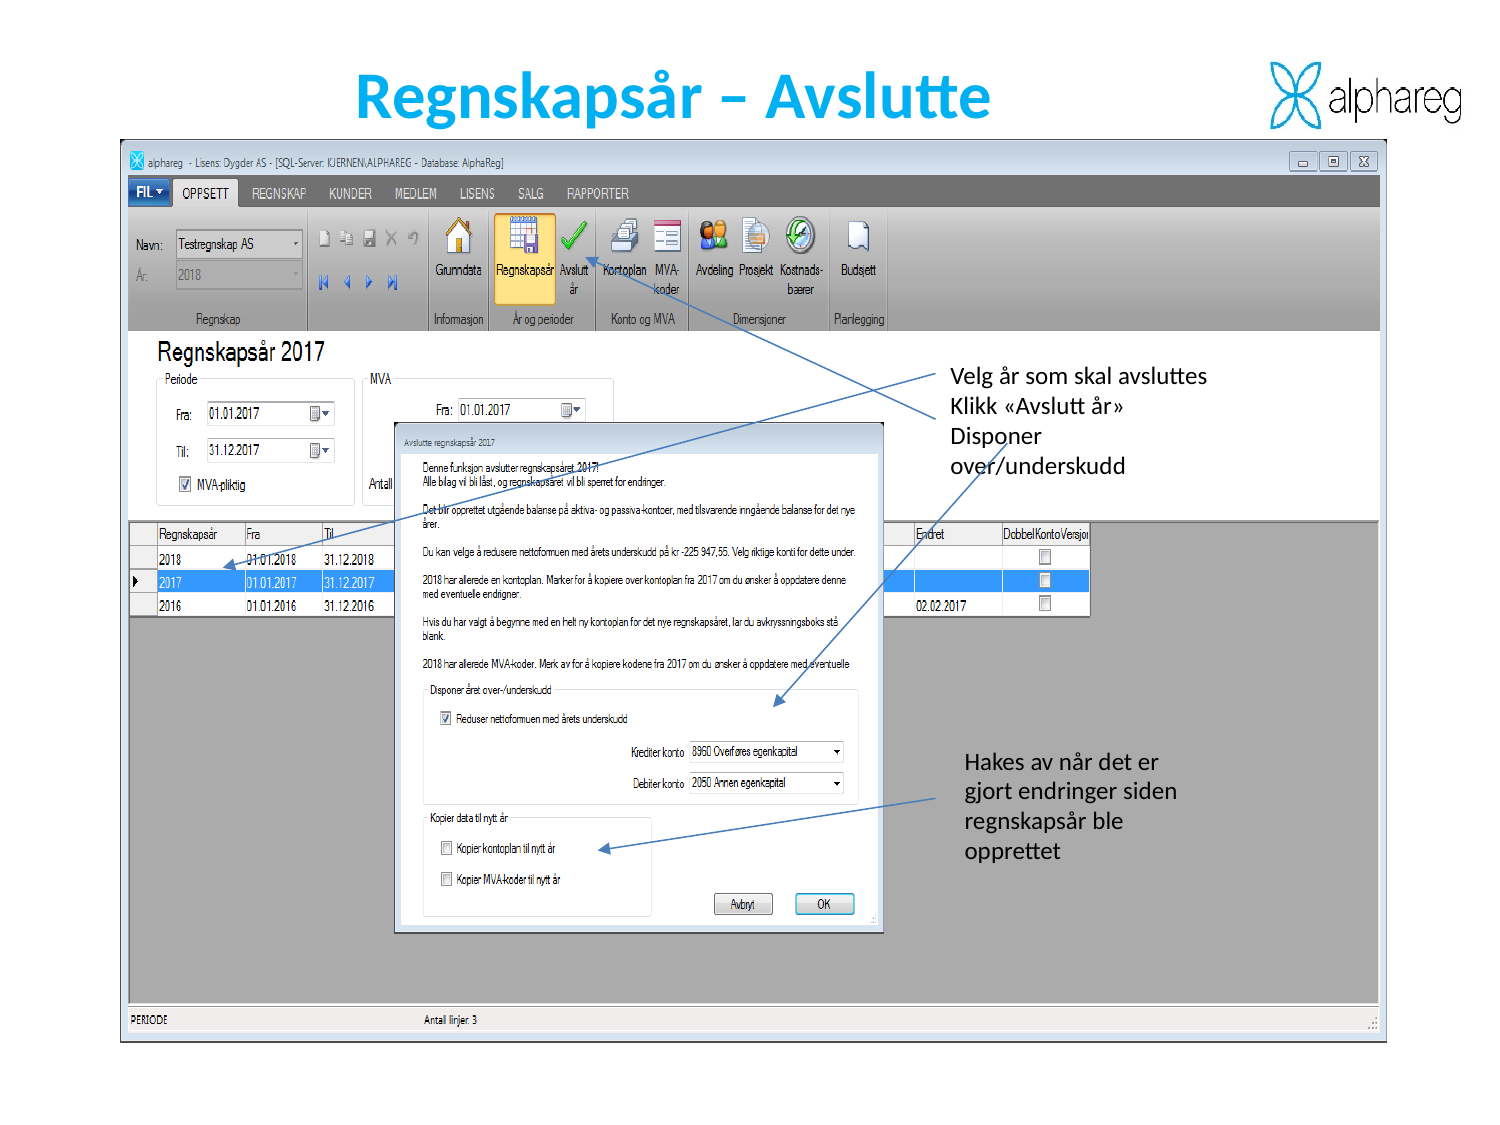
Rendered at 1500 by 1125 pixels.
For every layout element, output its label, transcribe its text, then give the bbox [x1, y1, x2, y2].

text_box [772, 442, 1008, 708]
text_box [584, 256, 936, 421]
picture [1268, 58, 1467, 133]
title Regnskapsår – Avslutte [106, 32, 1257, 151]
picture [120, 138, 1387, 1043]
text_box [222, 373, 936, 569]
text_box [597, 798, 936, 851]
